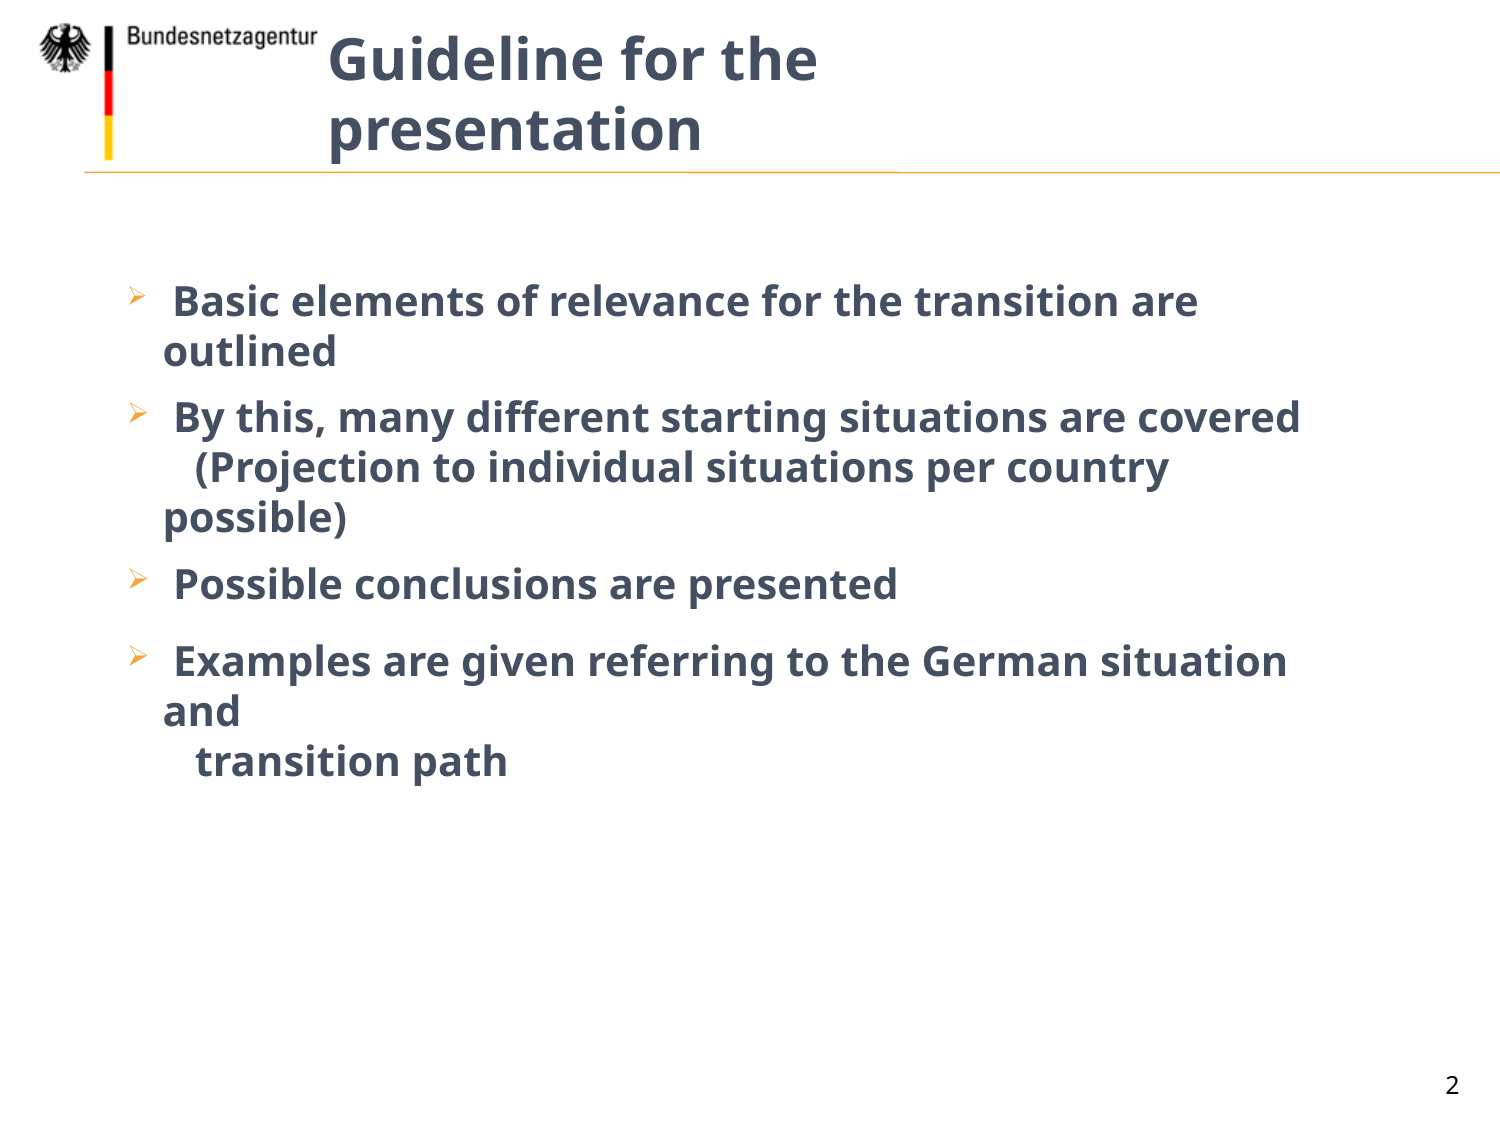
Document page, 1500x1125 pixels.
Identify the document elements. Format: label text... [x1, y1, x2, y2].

slide_number 2 [1350, 1061, 1475, 1103]
text_box Guideline for the presentation [312, 66, 1081, 170]
picture [23, 0, 352, 169]
text_box Basic elements of relevance for the transition are outlined By this, many different starting situations are covered (Projection to individual situations per country possible) Possible conclusions are presented Examples are given referring to the German situation and transition path [112, 267, 1376, 810]
